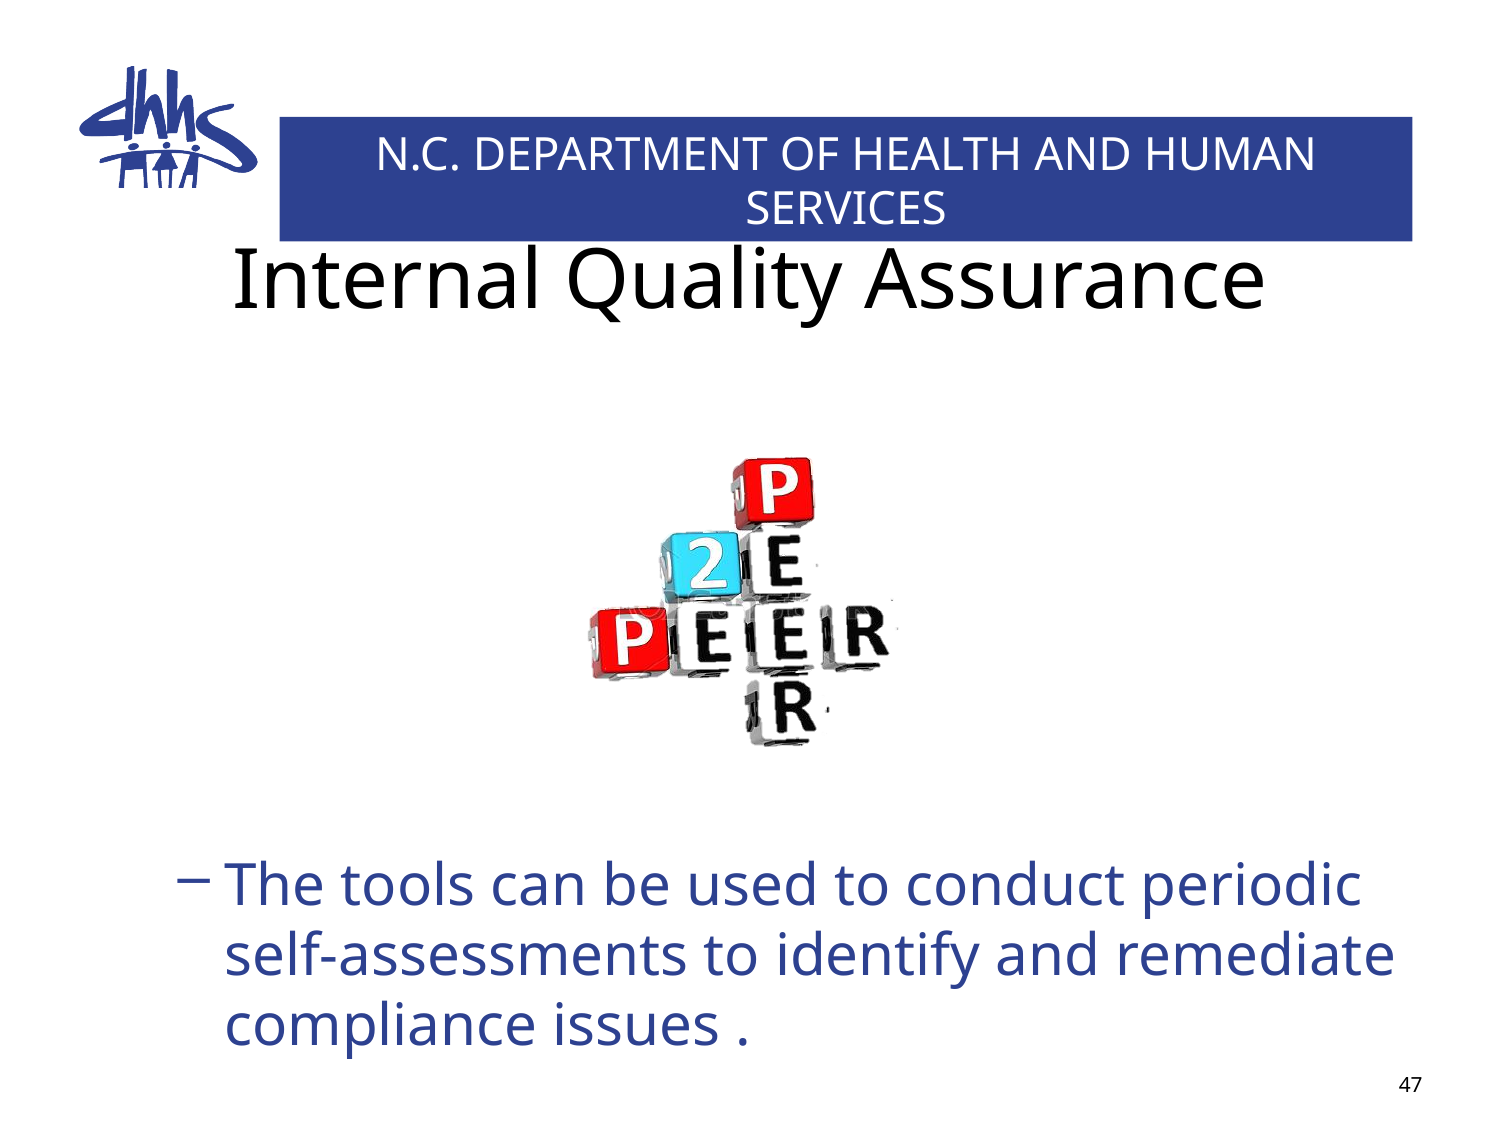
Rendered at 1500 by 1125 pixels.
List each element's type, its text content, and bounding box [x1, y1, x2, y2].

slide_number 47 [1125, 1064, 1438, 1103]
title Internal Quality Assurance [87, 200, 1413, 350]
picture [587, 449, 913, 751]
list The tools can be used to conduct periodic self-assessments to identify and remediate compliance issues . [87, 350, 1413, 1025]
picture [79, 66, 286, 188]
